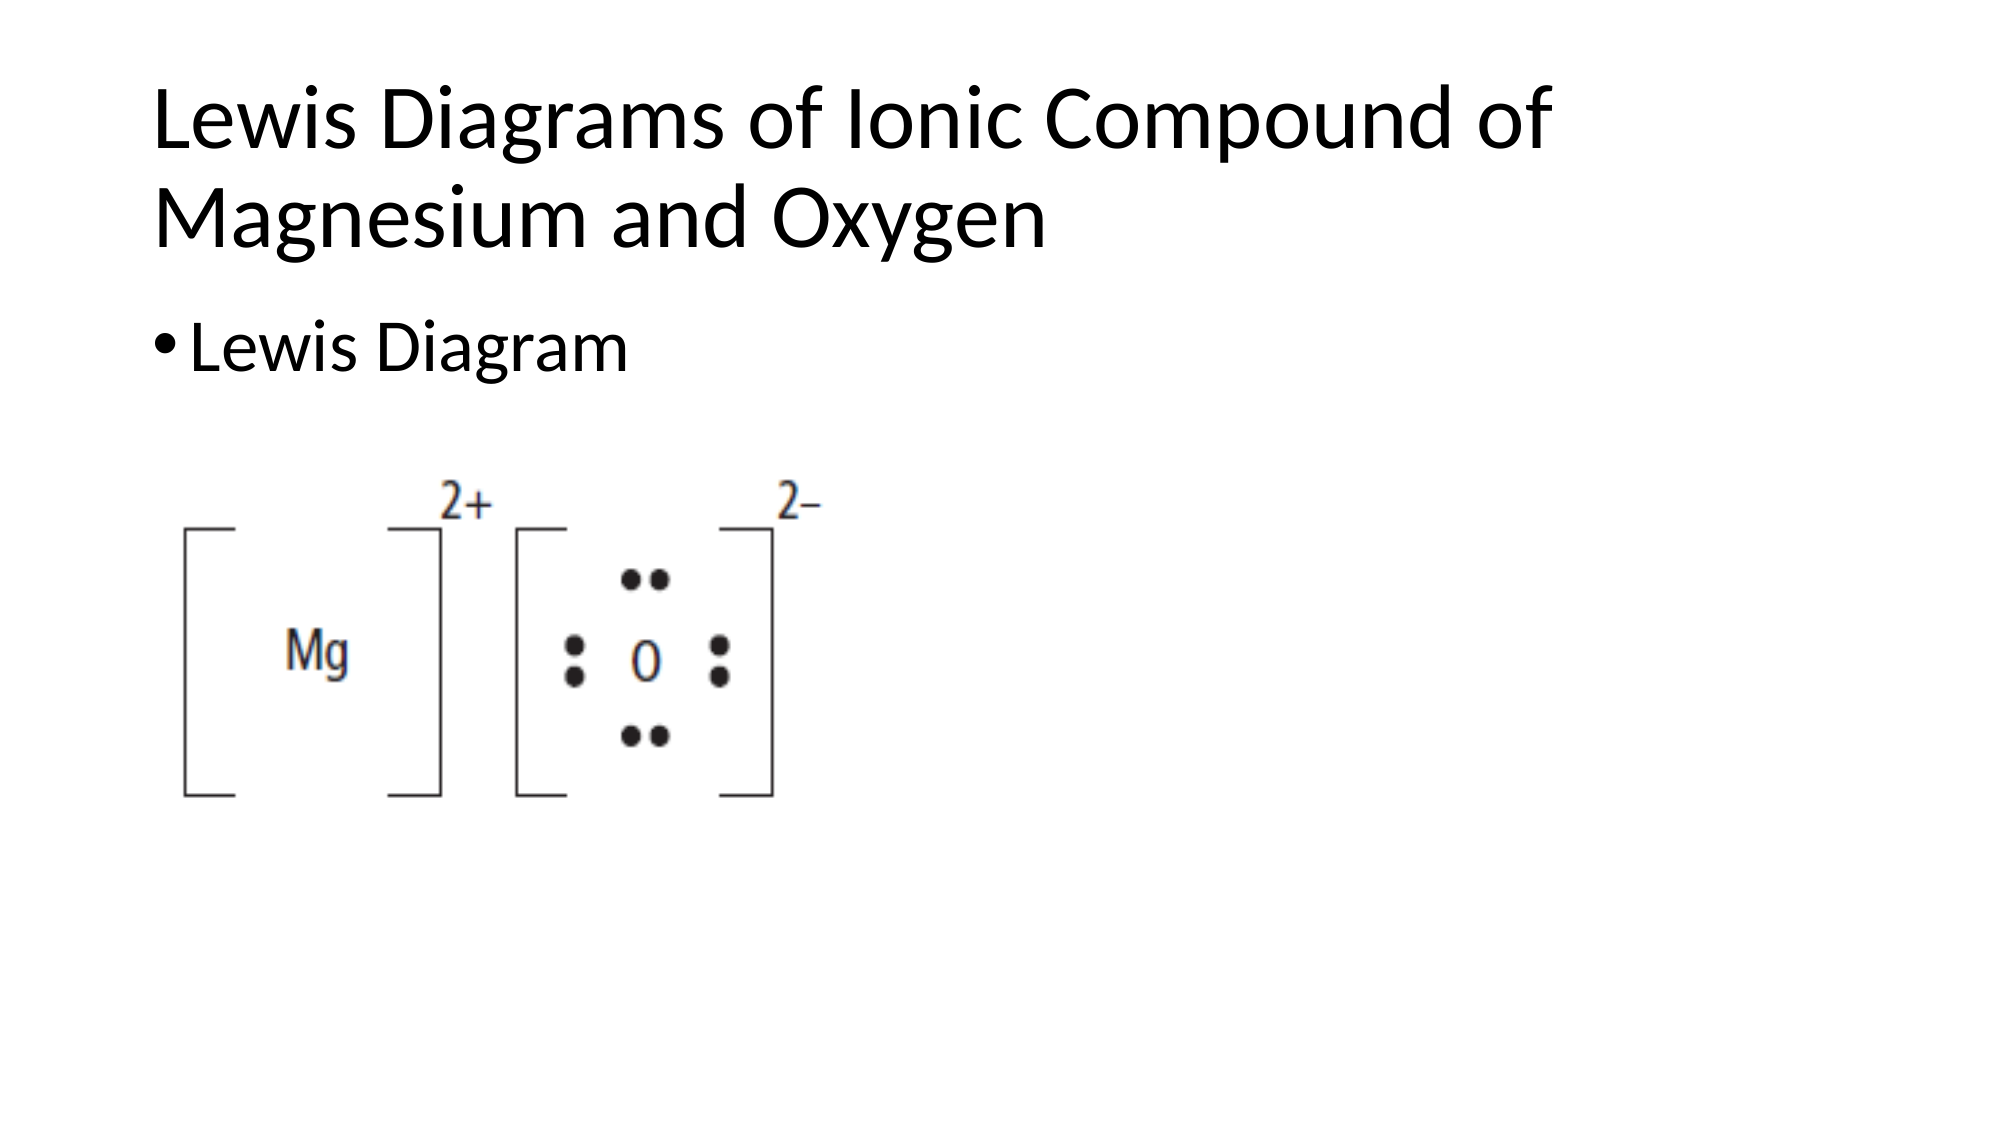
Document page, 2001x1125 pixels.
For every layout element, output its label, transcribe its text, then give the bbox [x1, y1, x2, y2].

list Lewis Diagram [137, 299, 1863, 1014]
title Lewis Diagrams of Ionic Compound of Magnesium and Oxygen [137, 59, 1933, 278]
picture [137, 430, 868, 896]
